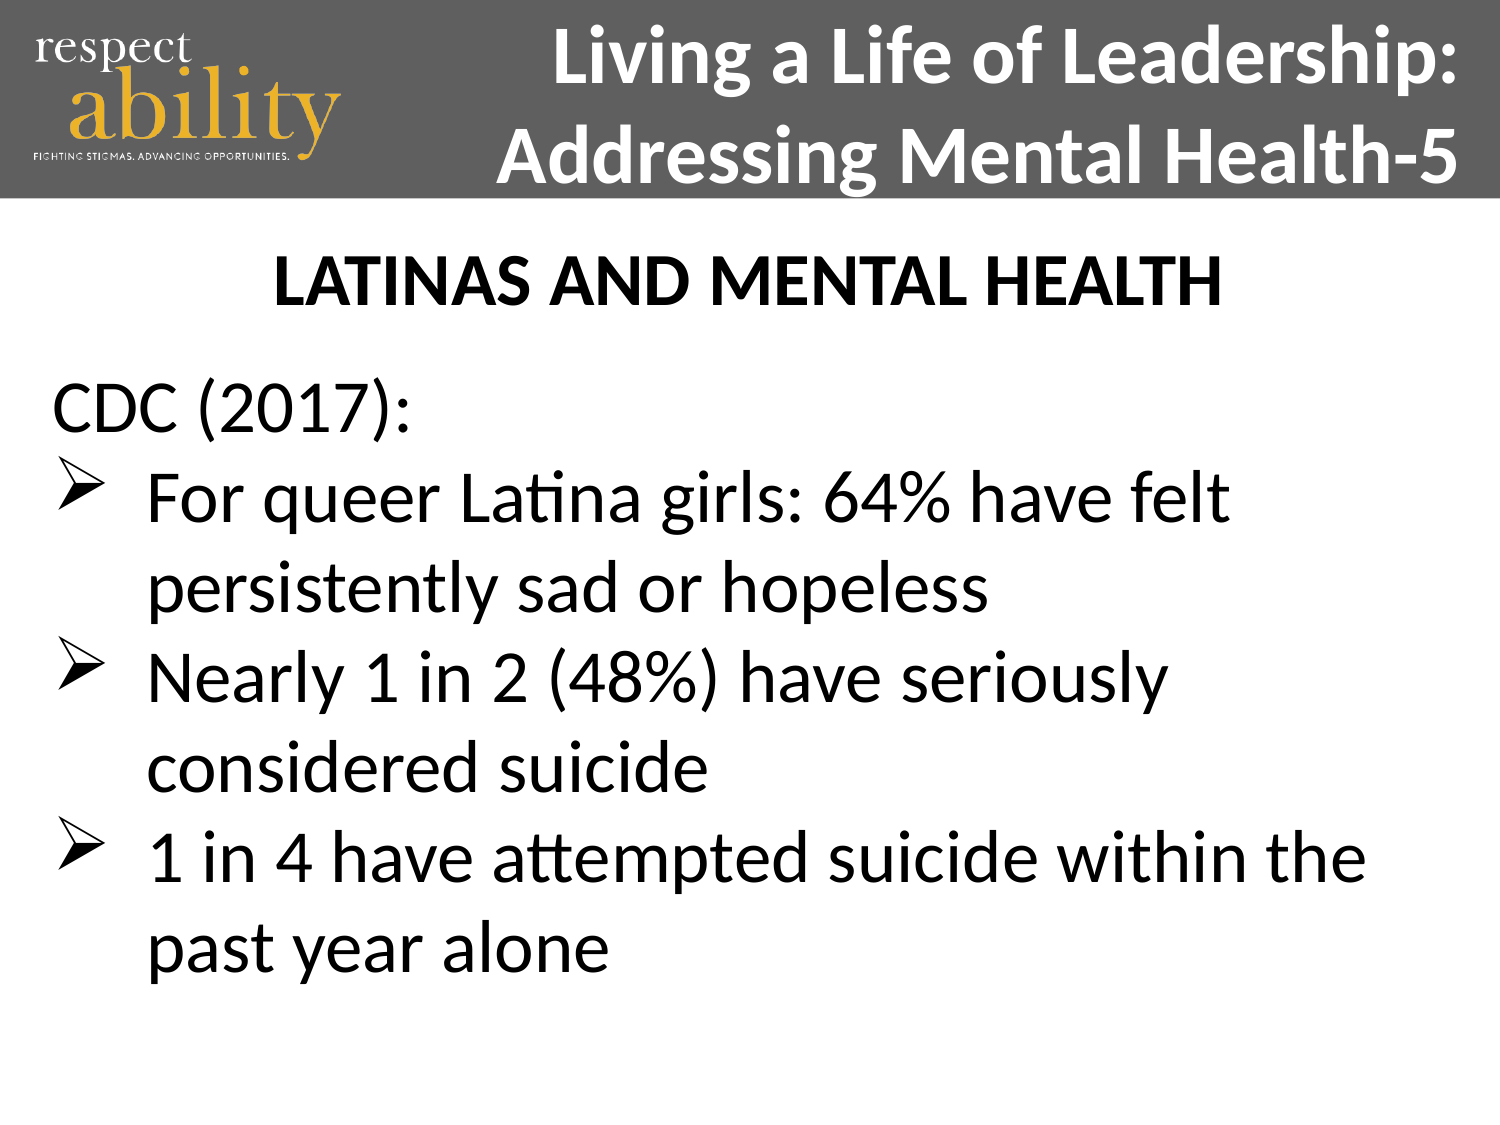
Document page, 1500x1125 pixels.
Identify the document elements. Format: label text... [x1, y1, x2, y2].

picture [34, 33, 341, 163]
title LATINAS AND MENTAL HEALTH [258, 215, 1500, 261]
text_box Living a Life of Leadership: Addressing Mental Health-5 [426, 0, 1477, 208]
list CDC (2017): For queer Latina girls: 64% have felt persistently sad or hopeless Nearly 1 in 2 (48%) have seriously considered suicide 1 in 4 have attempted suicide within the past year alone [37, 342, 1463, 563]
